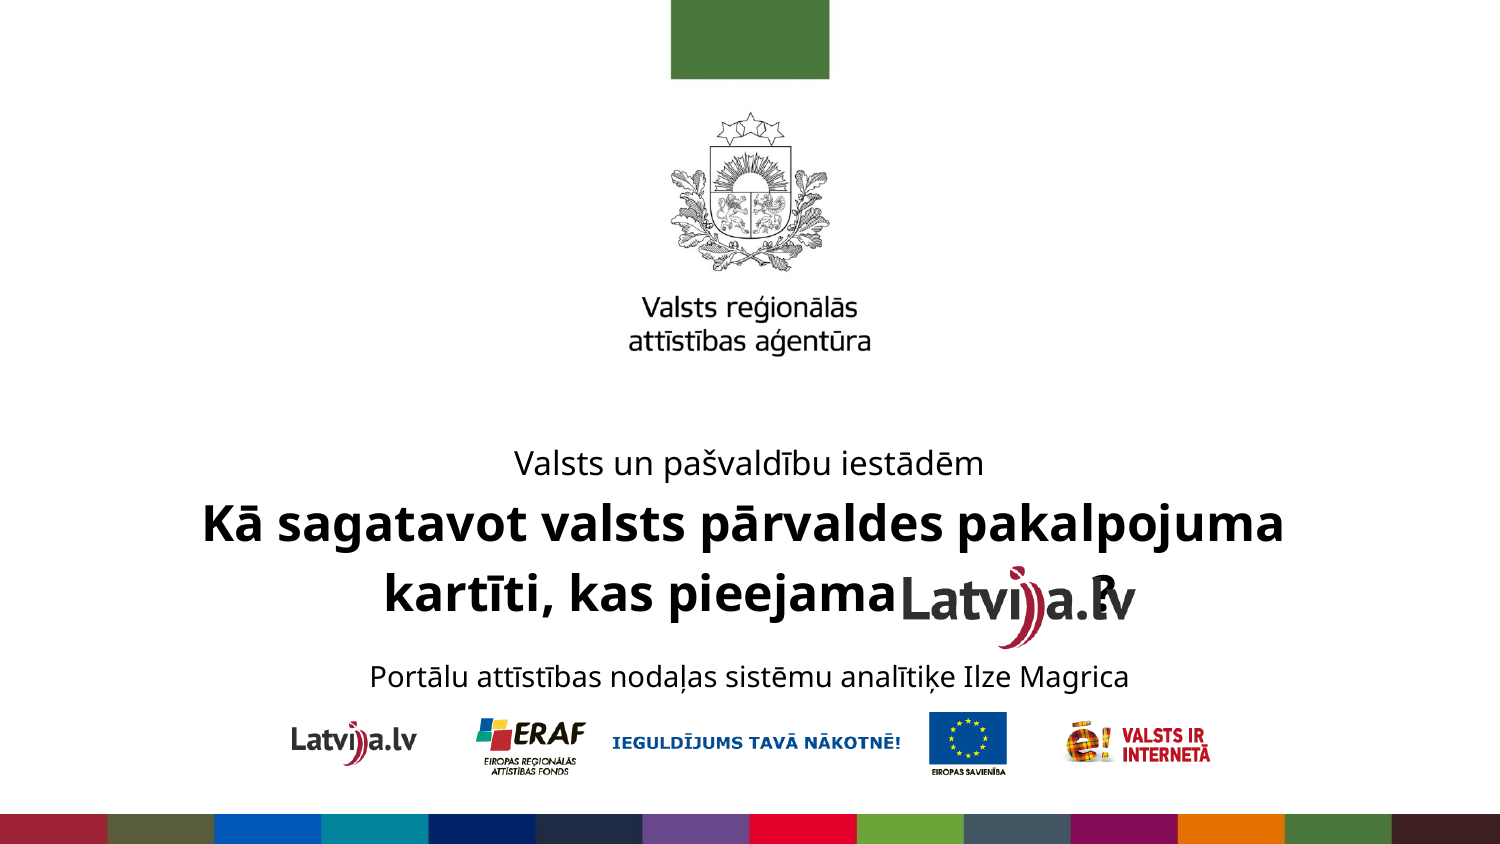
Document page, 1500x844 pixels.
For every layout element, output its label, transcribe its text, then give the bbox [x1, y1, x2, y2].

picture [0, 814, 321, 844]
picture [899, 559, 1138, 655]
list Kā sagatavot valsts pārvaldes pakalpojuma kartīti, kas pieejama ? Portālu attīstības nodaļas sistēmu analītiķe Ilze Magrica [112, 484, 1388, 647]
picture [277, 698, 1223, 788]
picture [517, 0, 983, 434]
title Valsts un pašvaldību iestādēm [168, 434, 1332, 484]
picture [326, 814, 1500, 844]
